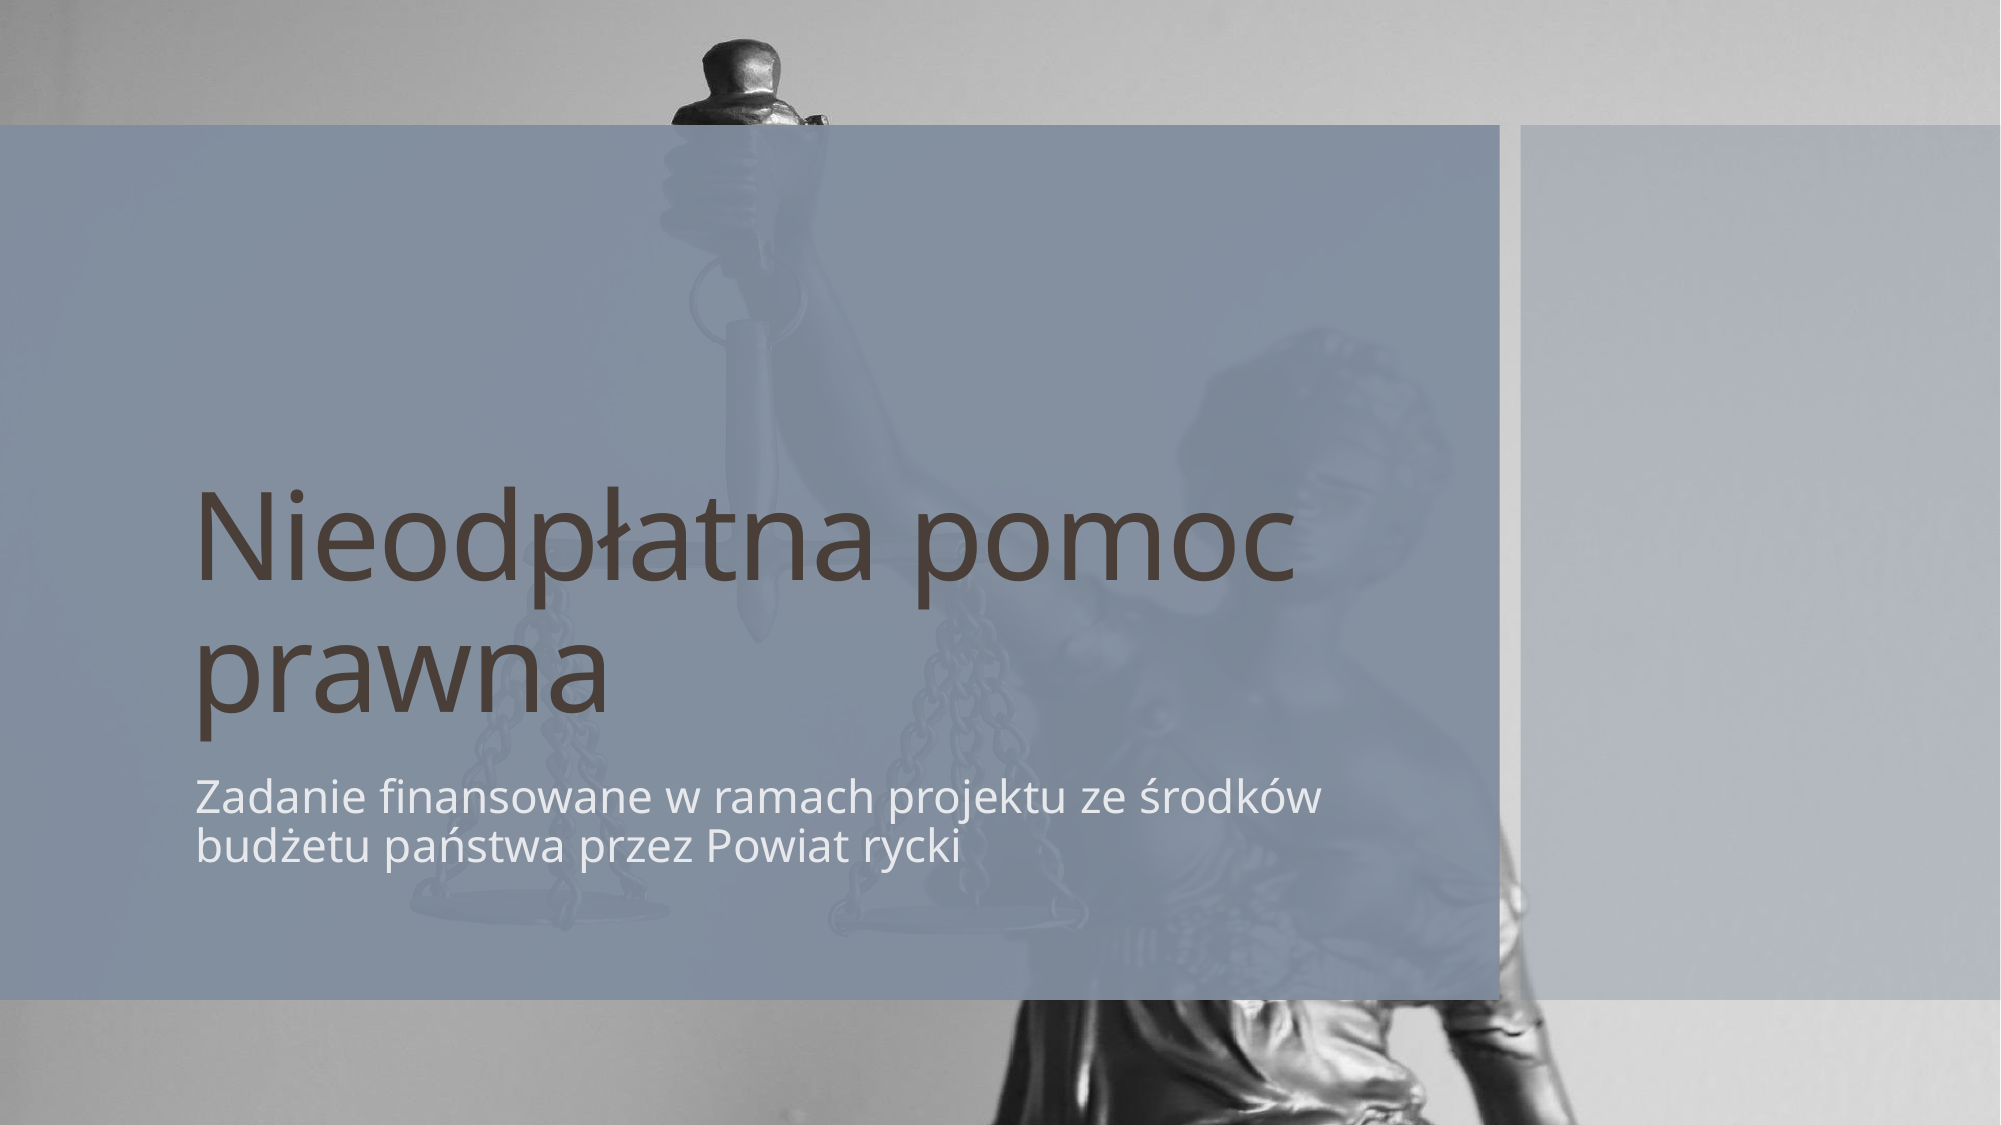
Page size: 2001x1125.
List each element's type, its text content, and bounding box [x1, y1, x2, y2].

subtitle Zadanie finansowane w ramach projektu ze środków budżetu państwa przez Powiat rycki [180, 766, 1381, 917]
title Nieodpłatna pomoc prawna [175, 213, 1376, 747]
picture [0, 0, 2001, 1125]
